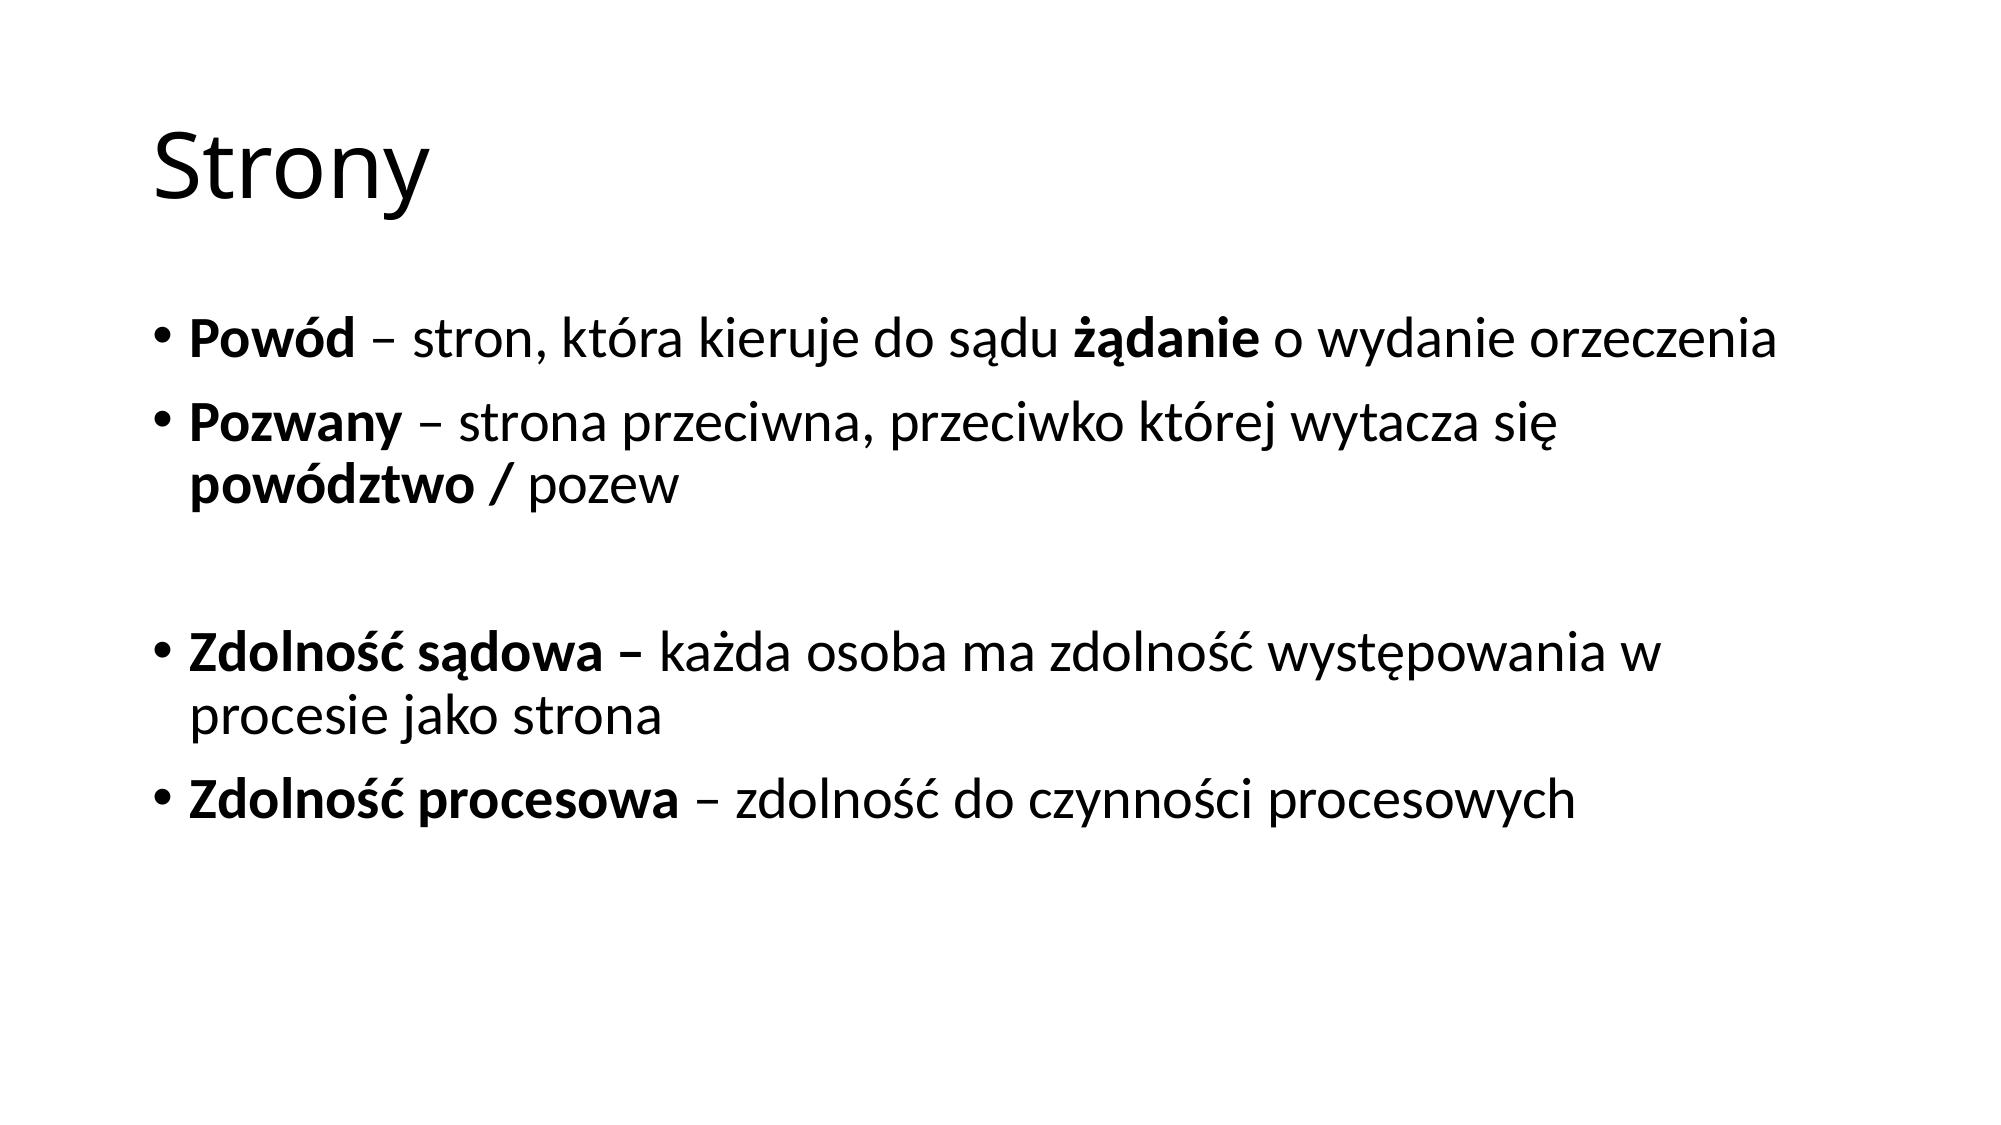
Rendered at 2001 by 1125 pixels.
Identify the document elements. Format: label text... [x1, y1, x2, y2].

title Strony [137, 59, 1863, 278]
list Powód – stron, która kieruje do sądu żądanie o wydanie orzeczenia Pozwany – strona przeciwna, przeciwko której wytacza się powództwo / pozew Zdolność sądowa – każda osoba ma zdolność występowania w procesie jako strona Zdolność procesowa – zdolność do czynności procesowych [137, 299, 1863, 1014]
